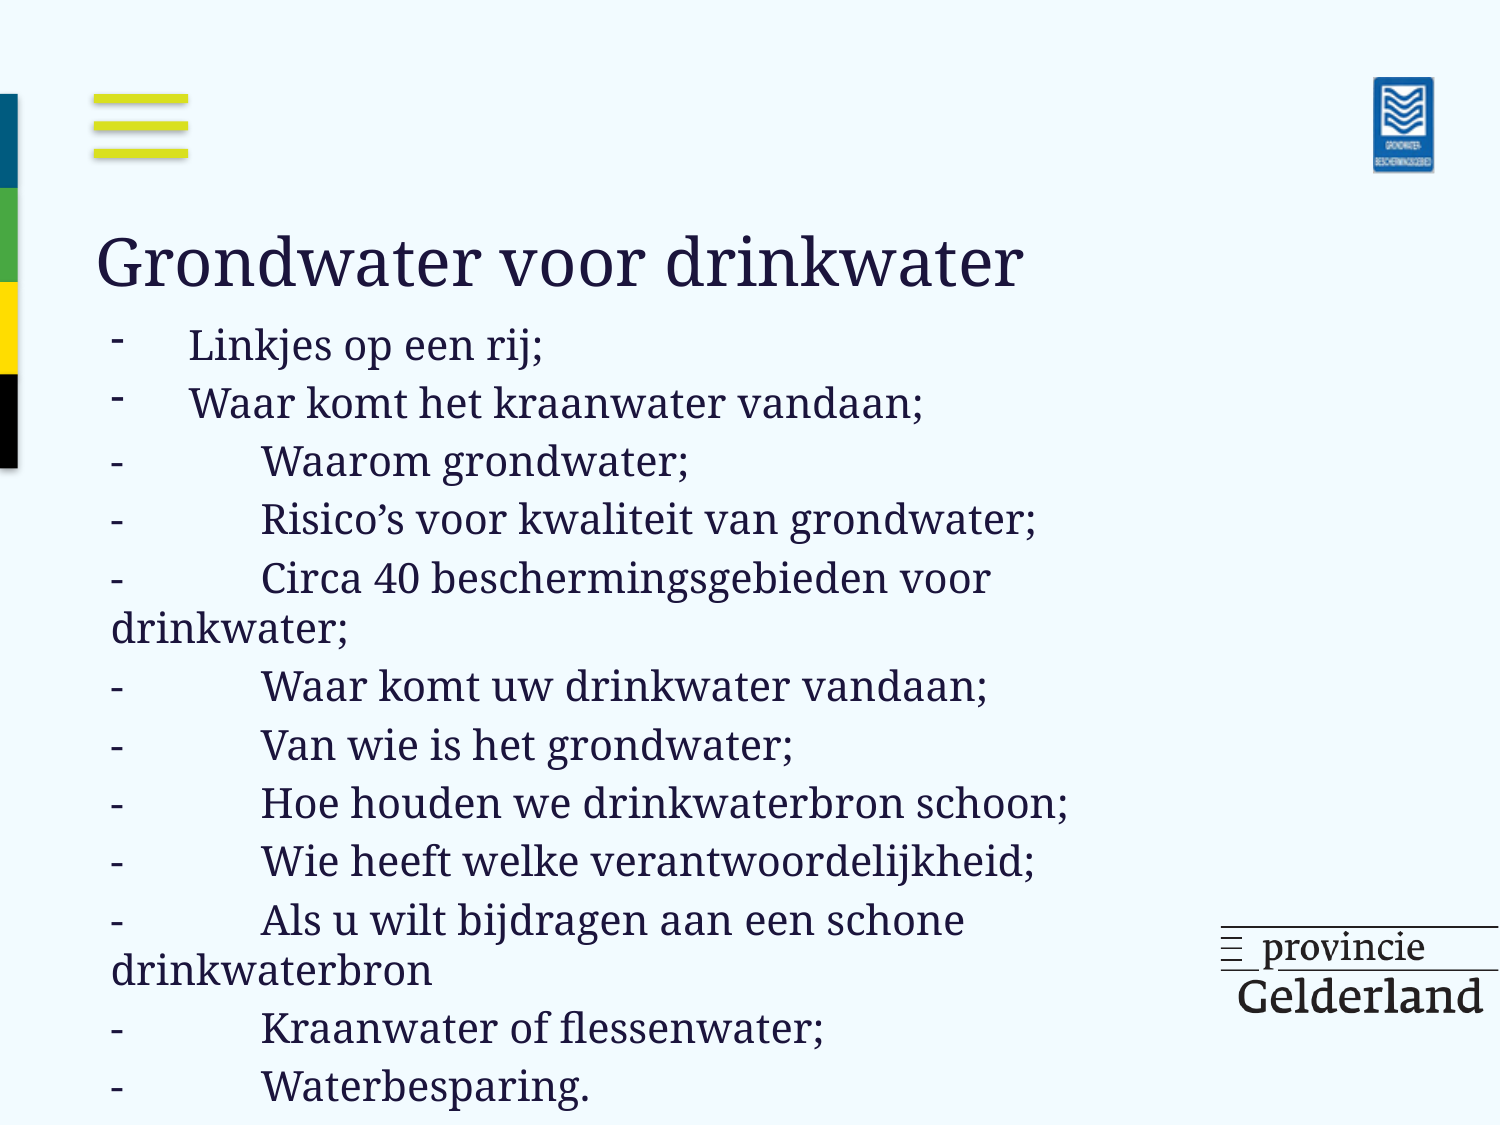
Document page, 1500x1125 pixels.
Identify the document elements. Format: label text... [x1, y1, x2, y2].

picture [1372, 77, 1436, 175]
list Linkjes op een rij; Waar komt het kraanwater vandaan; - Waarom grondwater; - Risico’s voor kwaliteit van grondwater; - Circa 40 beschermingsgebieden voor drinkwater; - Waar komt uw drinkwater vandaan; - Van wie is het grondwater; - Hoe houden we drinkwaterbron schoon; - Wie heeft welke verantwoordelijkheid; - Als u wilt bijdragen aan een schone drinkwaterbron - Kraanwater of flessenwater; - Waterbesparing. [95, 310, 1159, 1083]
title Grondwater voor drinkwater [95, 174, 1479, 304]
